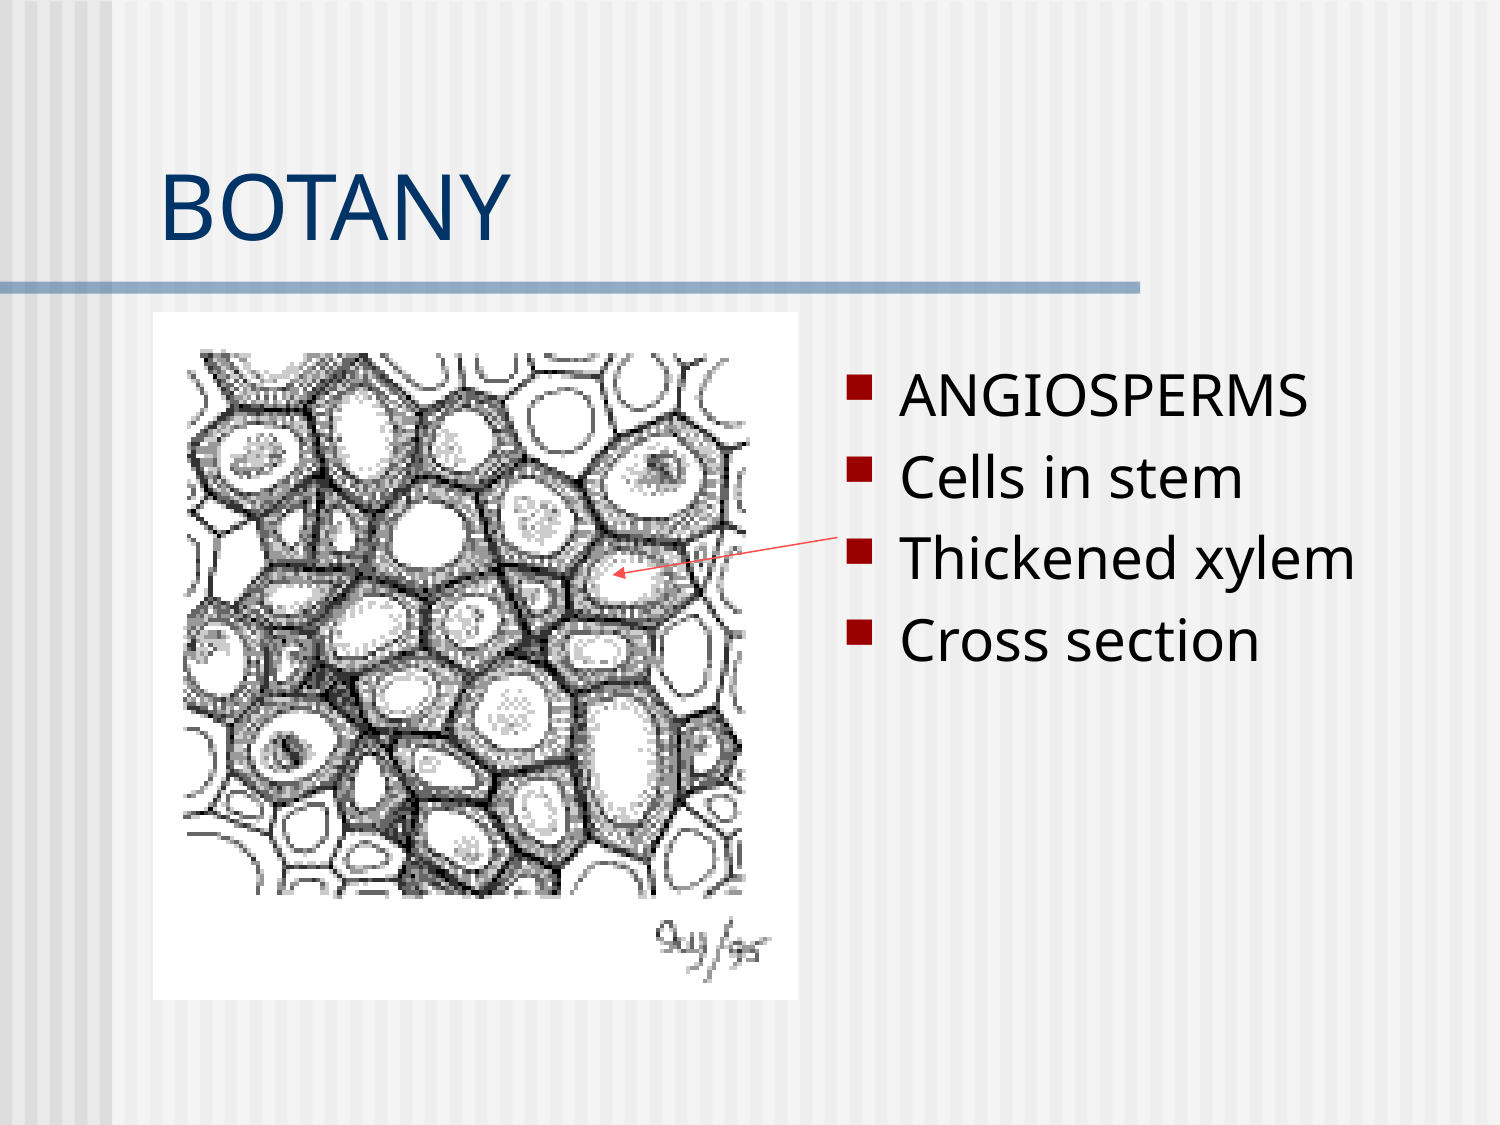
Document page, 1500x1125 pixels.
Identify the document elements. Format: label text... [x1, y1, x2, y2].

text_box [153, 312, 798, 1000]
list ANGIOSPERMS Cells in stem Thickened xylem Cross section [828, 350, 1481, 873]
title BOTANY [142, 141, 1482, 267]
